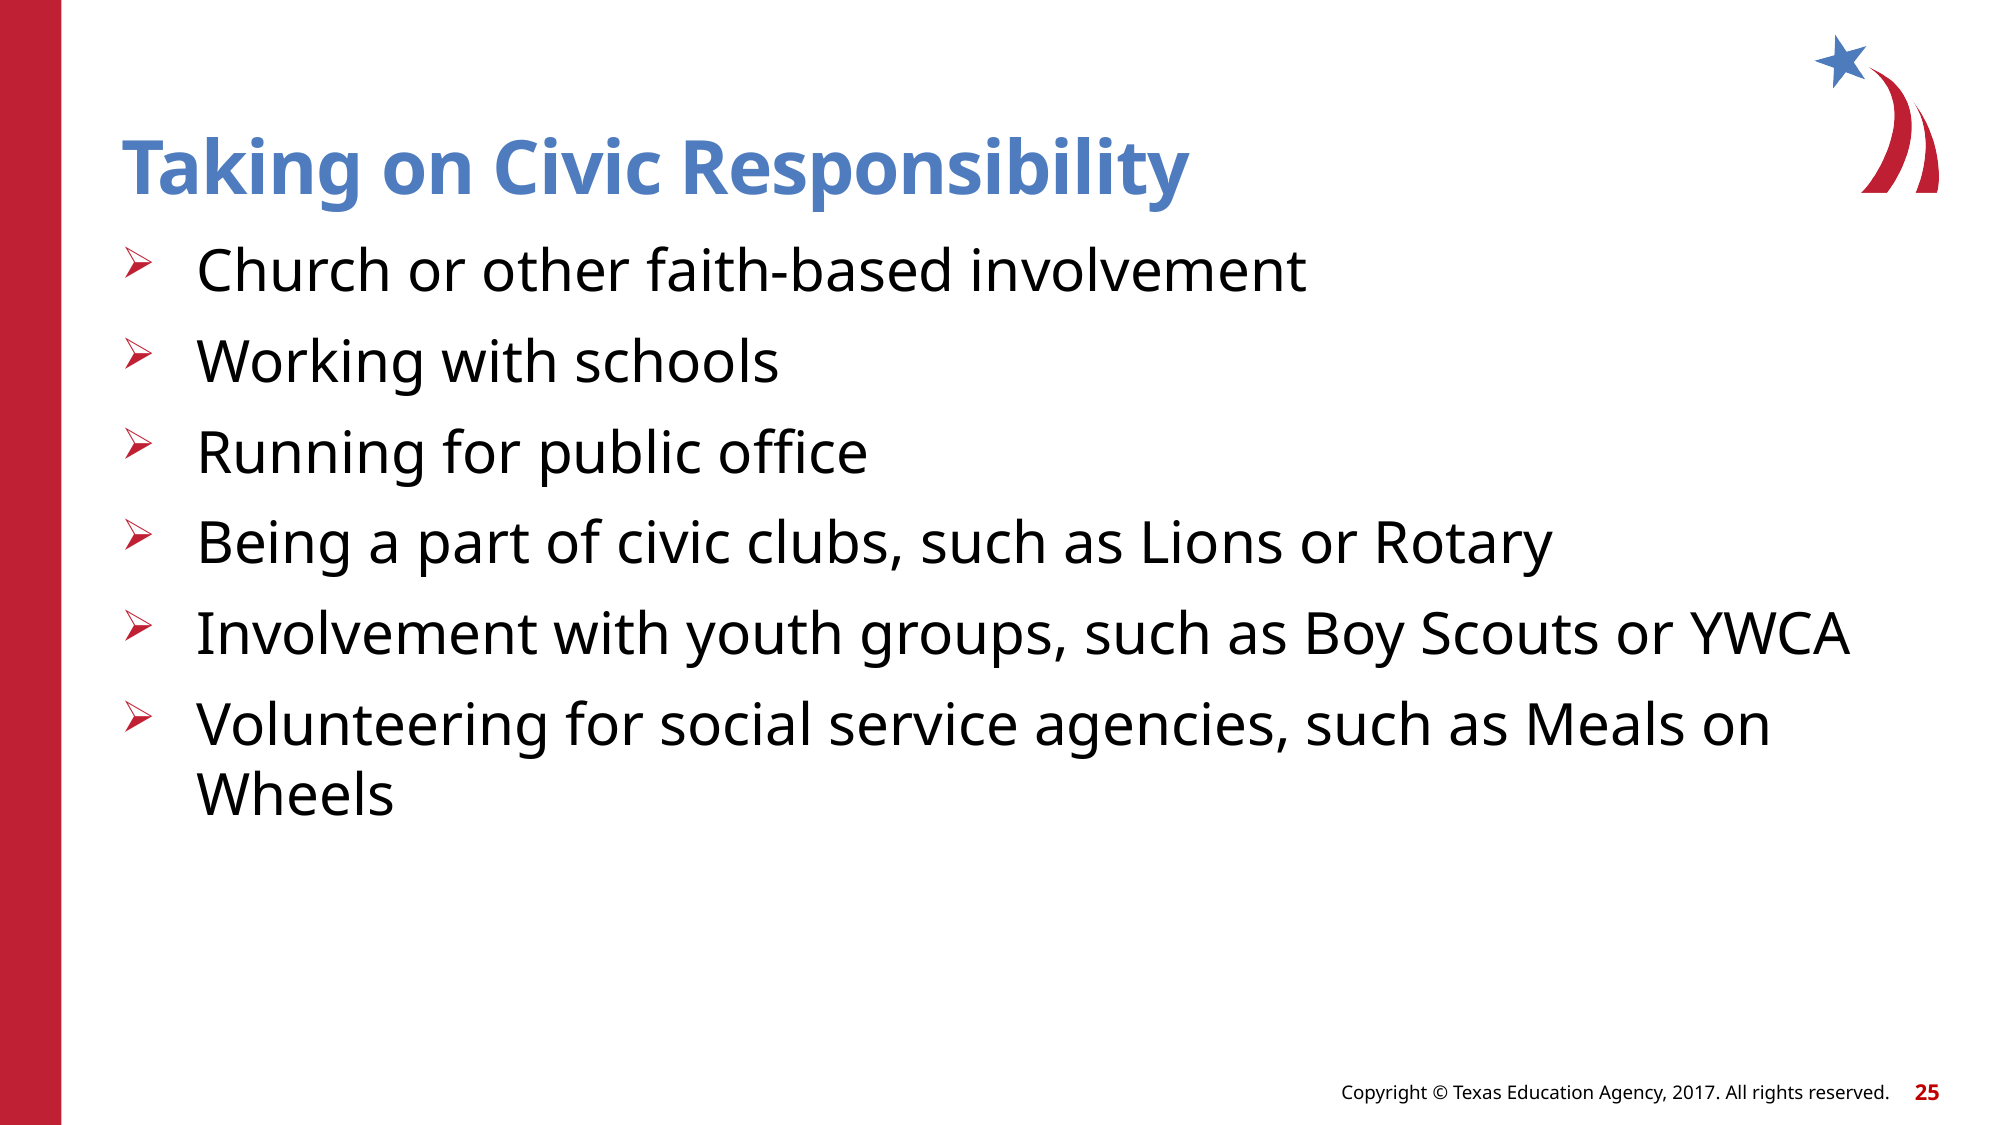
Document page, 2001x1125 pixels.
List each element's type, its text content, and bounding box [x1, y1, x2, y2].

title Taking on Civic Responsibility [121, 66, 1772, 211]
picture [1814, 34, 1939, 193]
list Church or other faith-based involvement Working with schools Running for public office Being a part of civic clubs, such as Lions or Rotary Involvement with youth groups, such as Boy Scouts or YWCA Volunteering for social service agencies, such as Meals on Wheels [121, 233, 1936, 1010]
